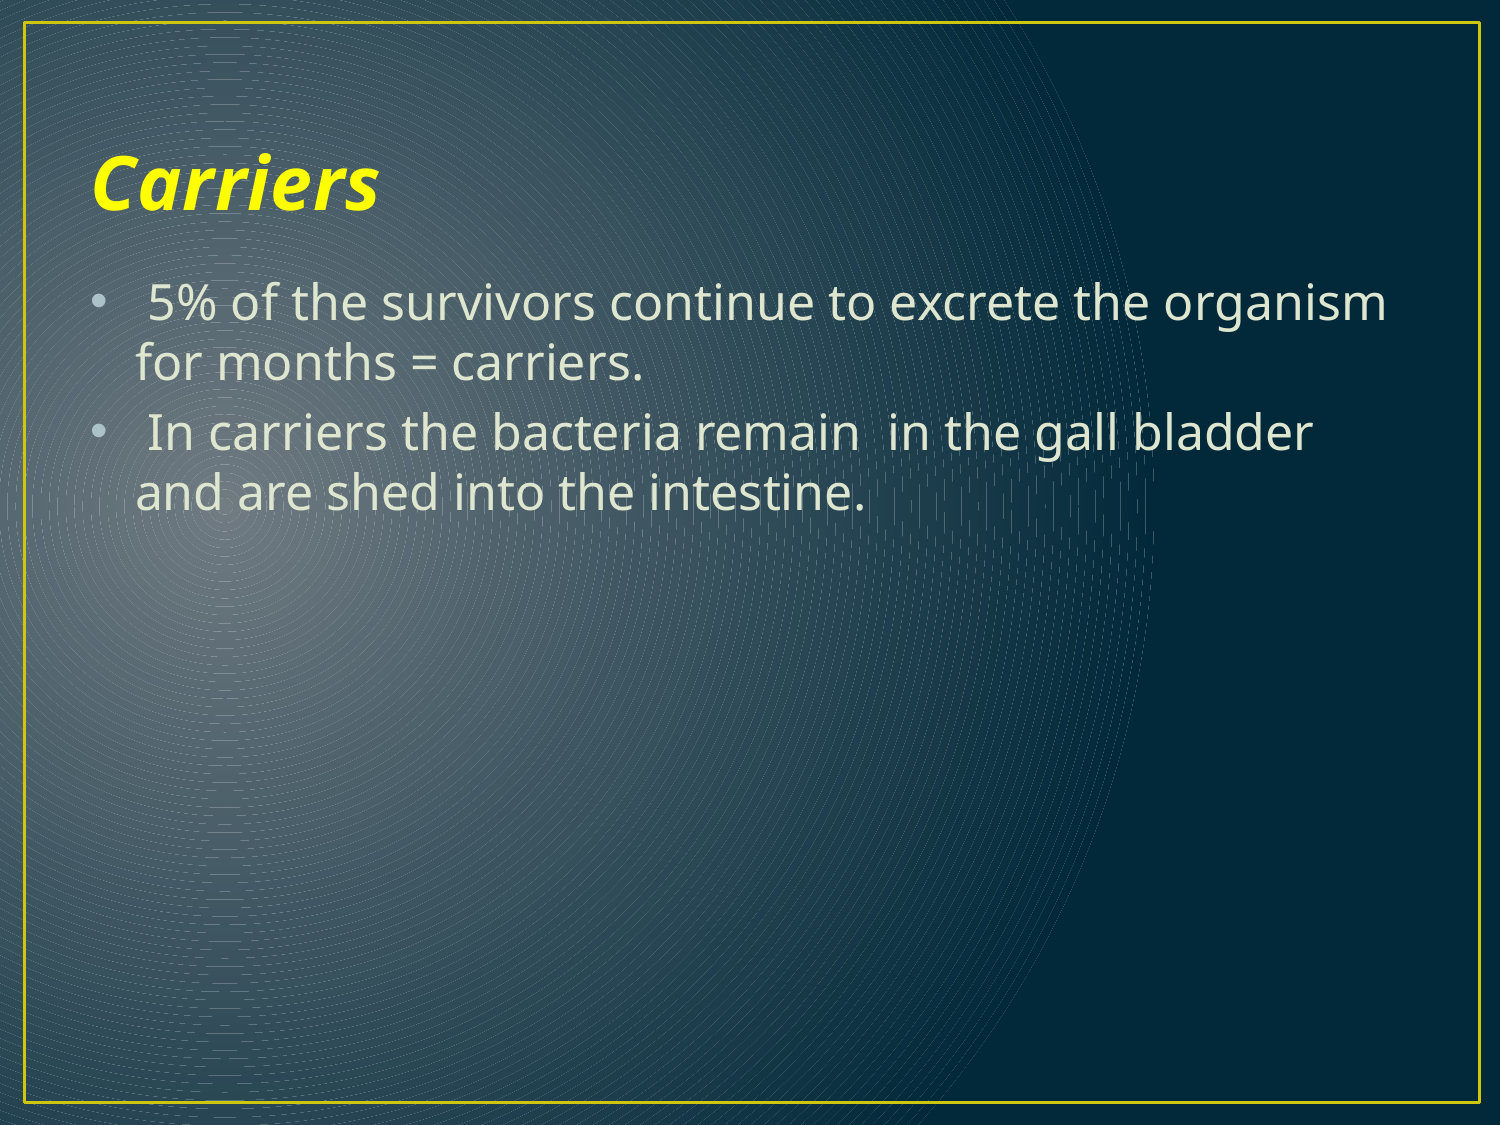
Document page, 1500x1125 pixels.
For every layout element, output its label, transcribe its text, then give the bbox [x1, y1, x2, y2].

list 5% of the survivors continue to excrete the organism for months = carriers. In carriers the bacteria remain in the gall bladder and are shed into the intestine. [75, 262, 1425, 1005]
title Carriers [75, 45, 1425, 233]
